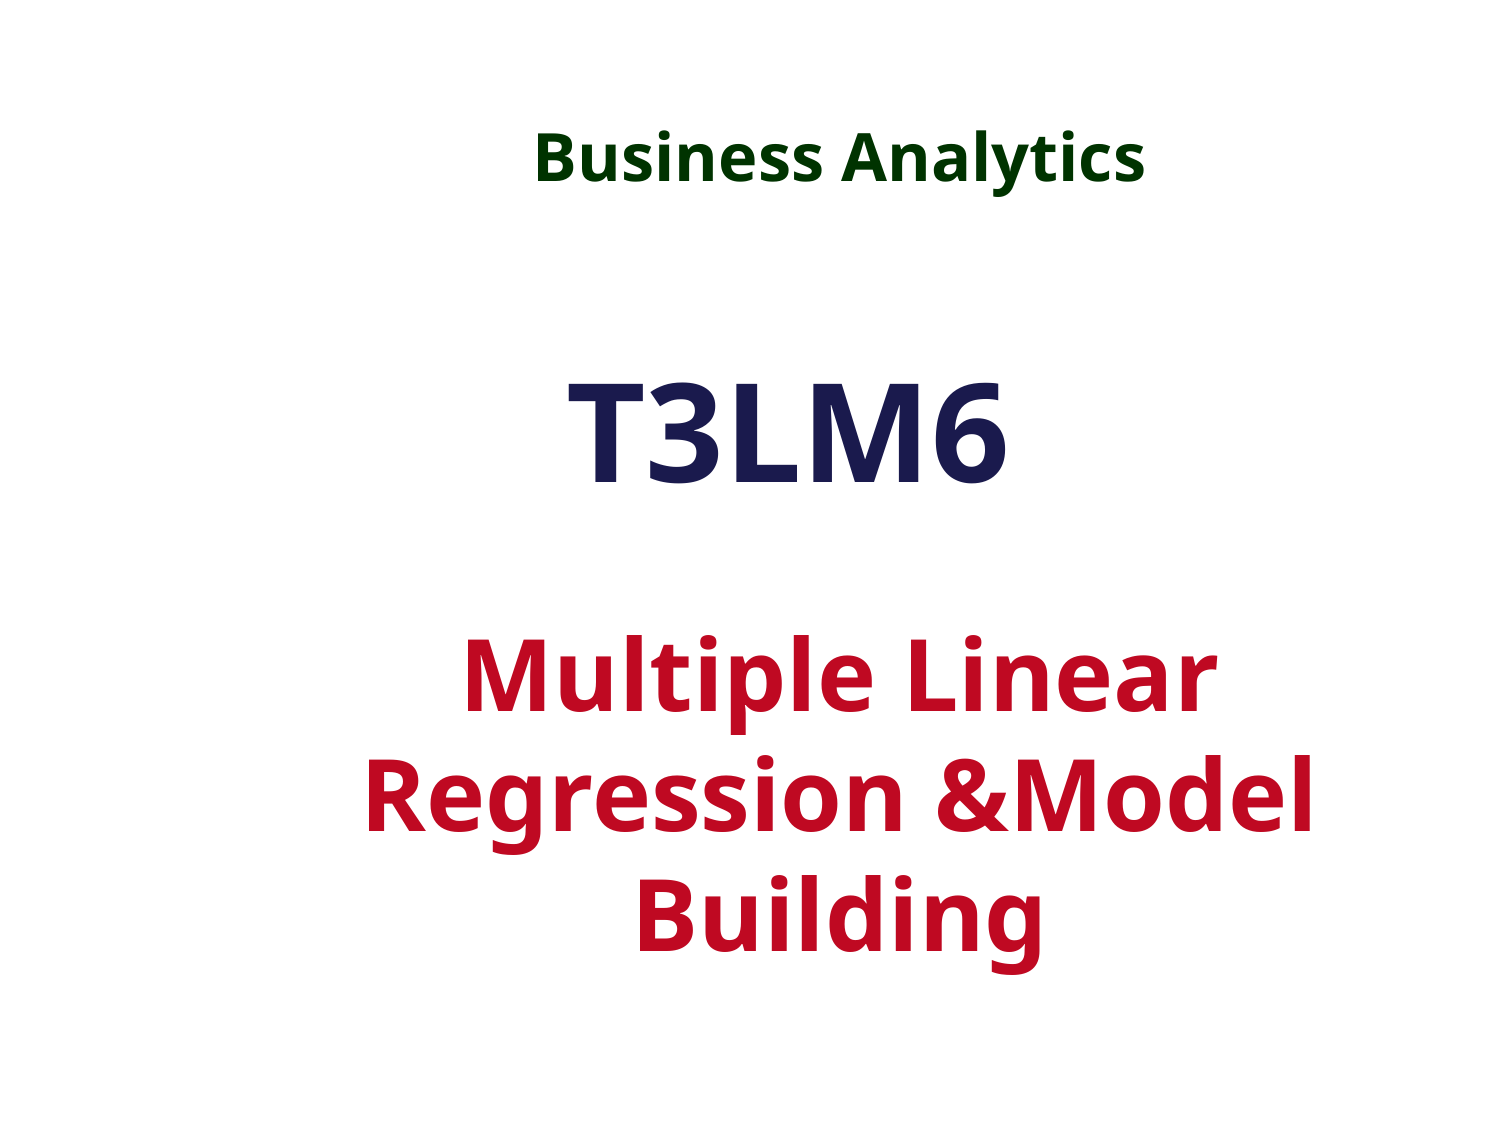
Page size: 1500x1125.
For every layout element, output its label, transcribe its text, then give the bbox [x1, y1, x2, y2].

text_box Multiple Linear Regression &Model Building [189, 725, 1482, 858]
text_box Business Analytics [357, 74, 1314, 202]
text_box T3LM6 [542, 337, 1026, 518]
text_box [245, 858, 1256, 895]
